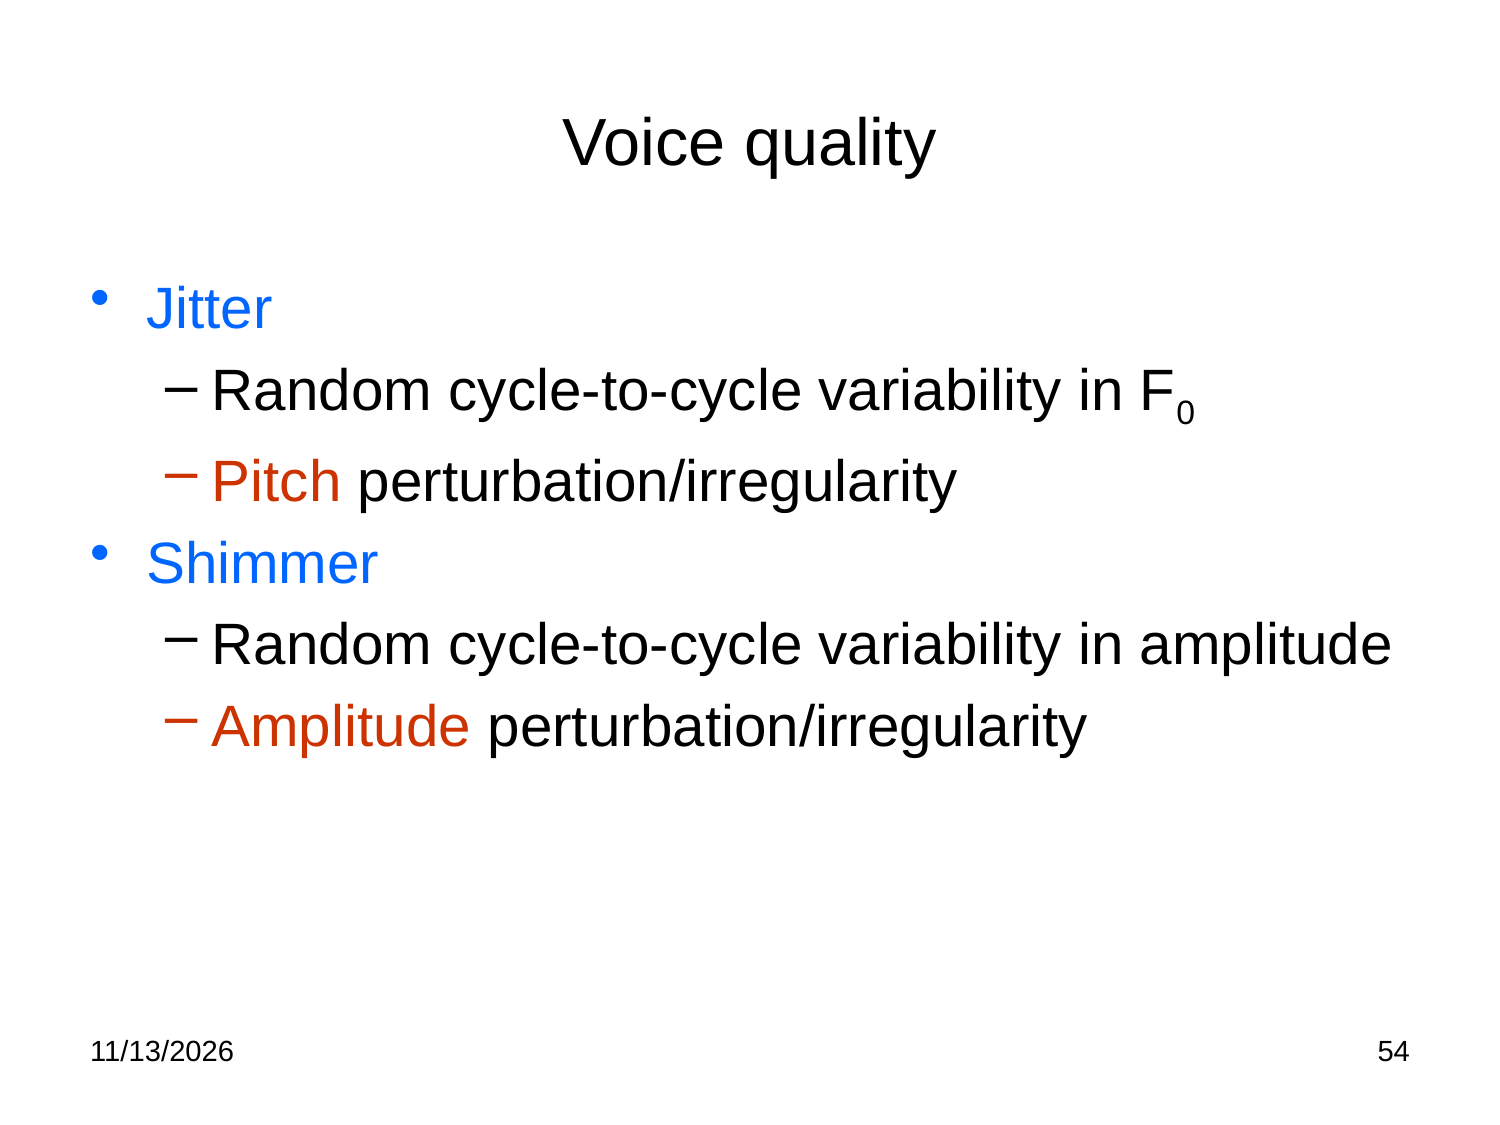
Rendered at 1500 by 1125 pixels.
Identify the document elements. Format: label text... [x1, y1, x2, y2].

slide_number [74, 1024, 426, 1103]
title Voice quality [75, 45, 1425, 233]
list Jitter Random cycle-to-cycle variability in F0 Pitch perturbation/irregularity Shimmer Random cycle-to-cycle variability in amplitude Amplitude perturbation/irregularity [75, 262, 1425, 1005]
slide_number 54 [1074, 1024, 1426, 1103]
